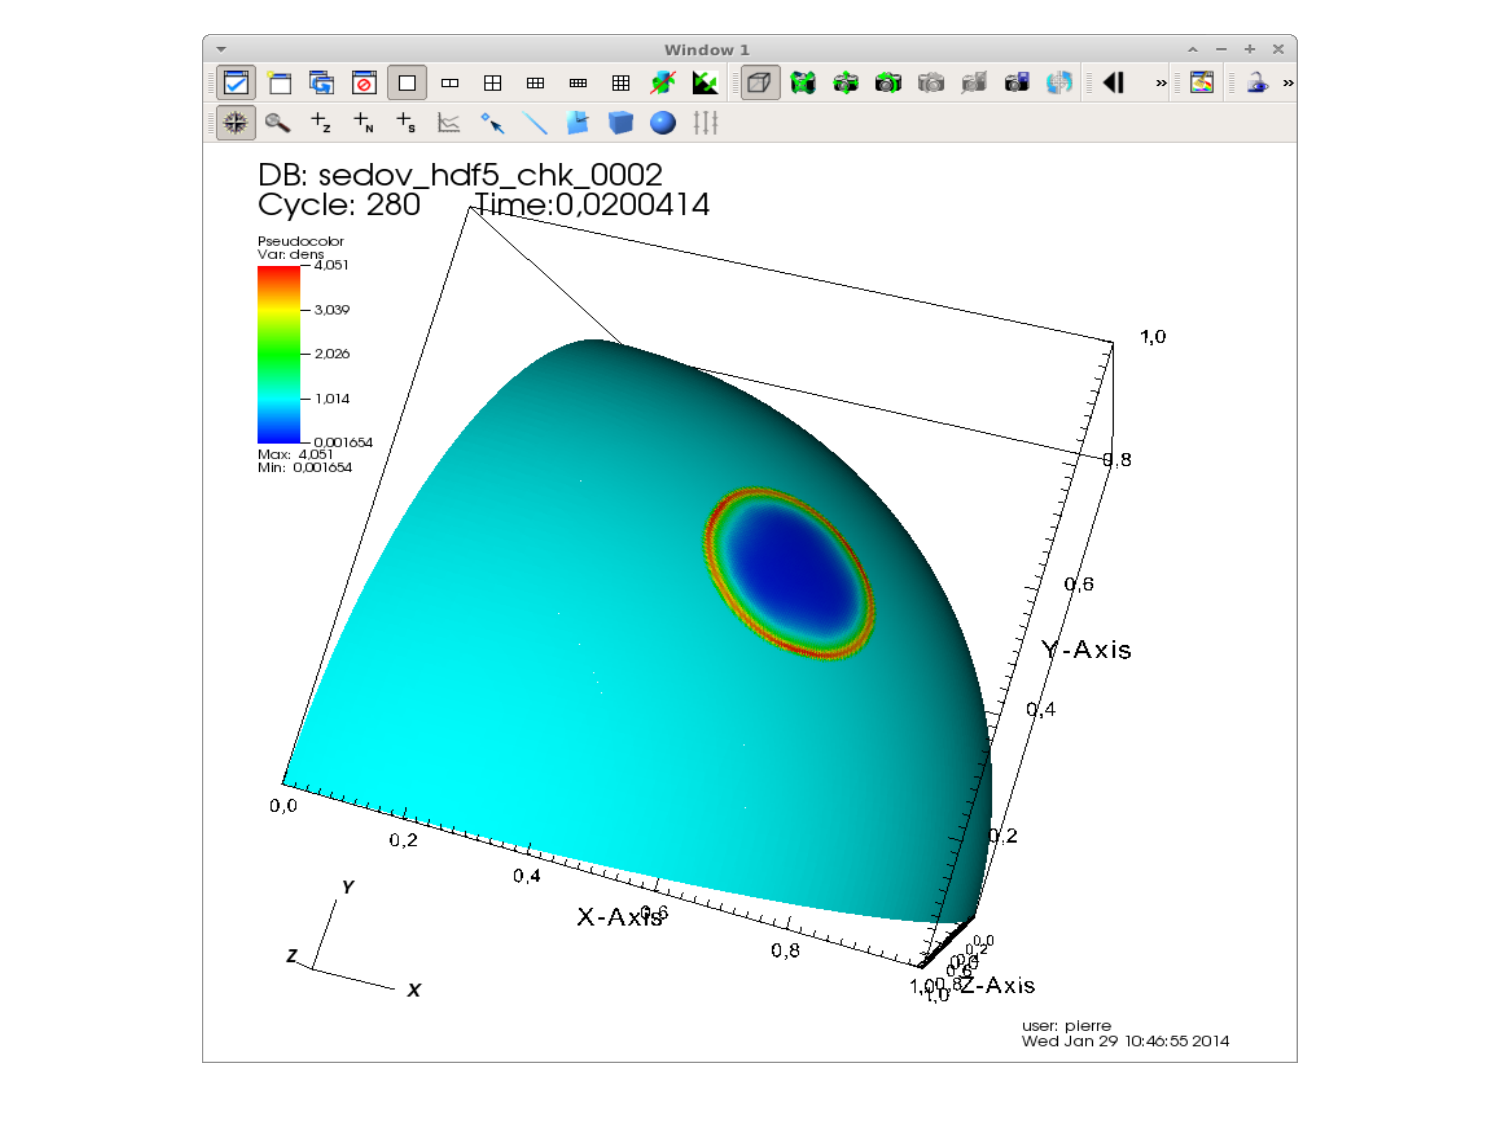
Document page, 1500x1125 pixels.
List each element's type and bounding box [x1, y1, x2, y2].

picture [202, 34, 1298, 1064]
